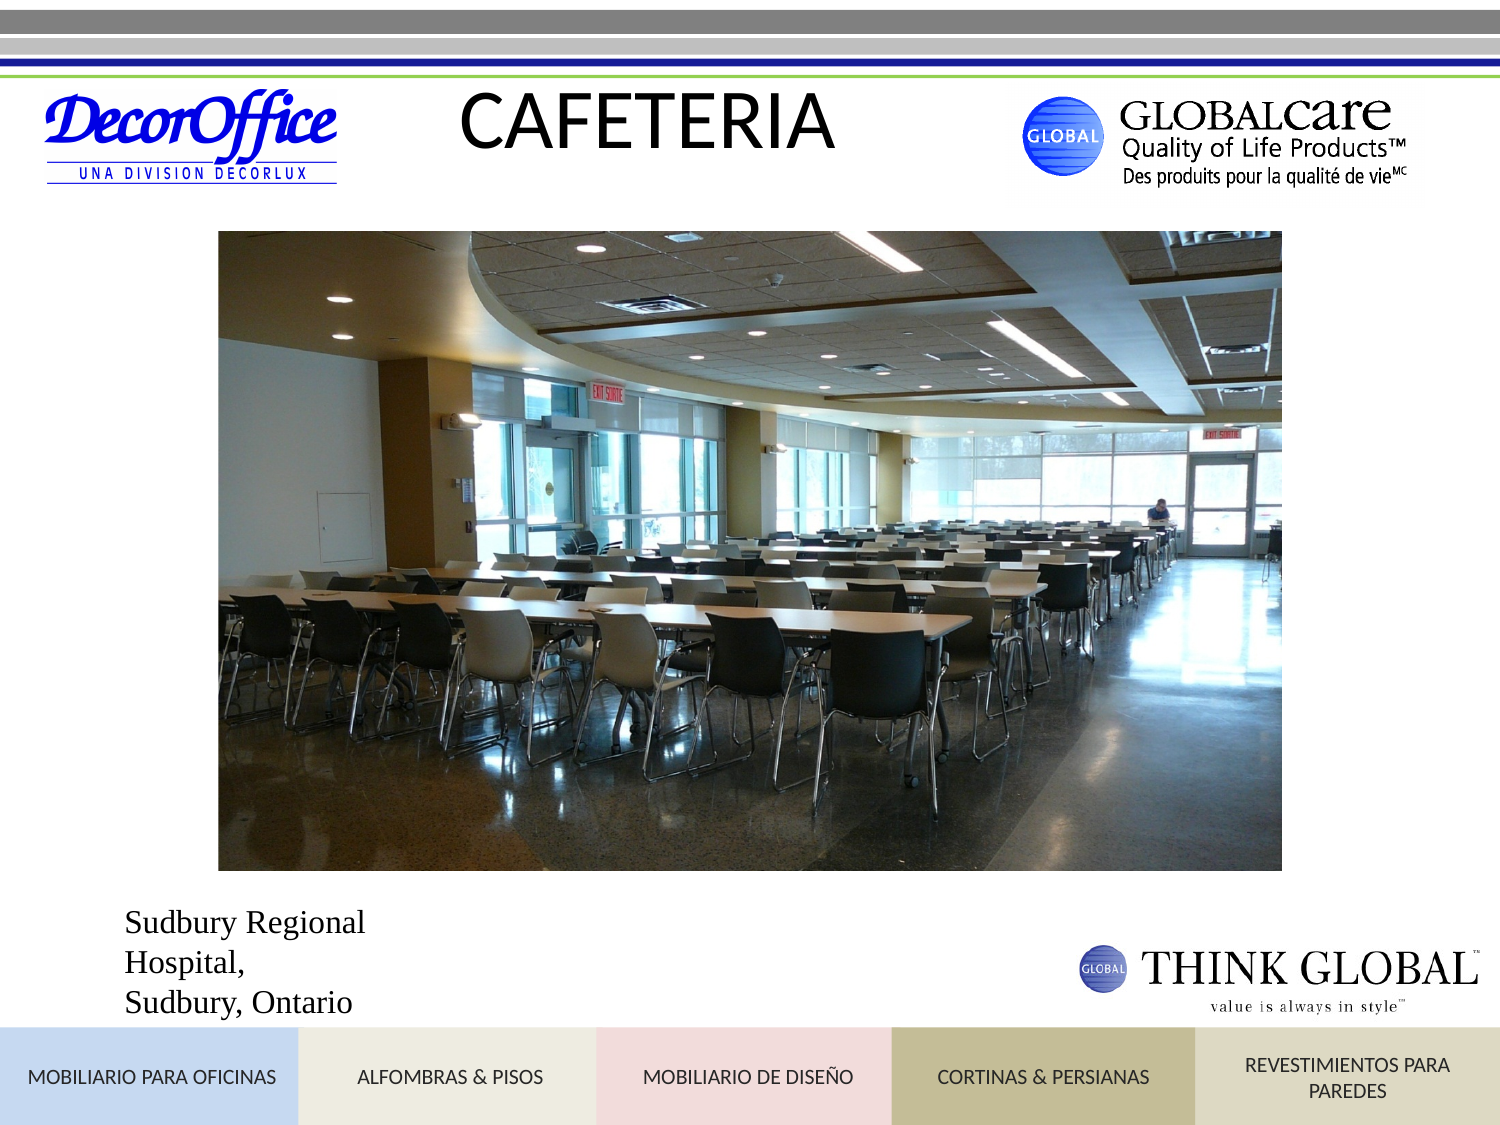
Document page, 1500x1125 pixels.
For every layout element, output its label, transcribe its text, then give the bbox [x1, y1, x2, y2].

title CAFETERIA [214, 87, 1000, 209]
picture [218, 231, 1283, 871]
text_box Sudbury Regional Hospital, Sudbury, Ontario [110, 893, 506, 1025]
picture [1068, 928, 1490, 1024]
picture [44, 89, 337, 184]
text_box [0, 1026, 1500, 1125]
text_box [0, 9, 1500, 79]
picture [1005, 81, 1425, 209]
